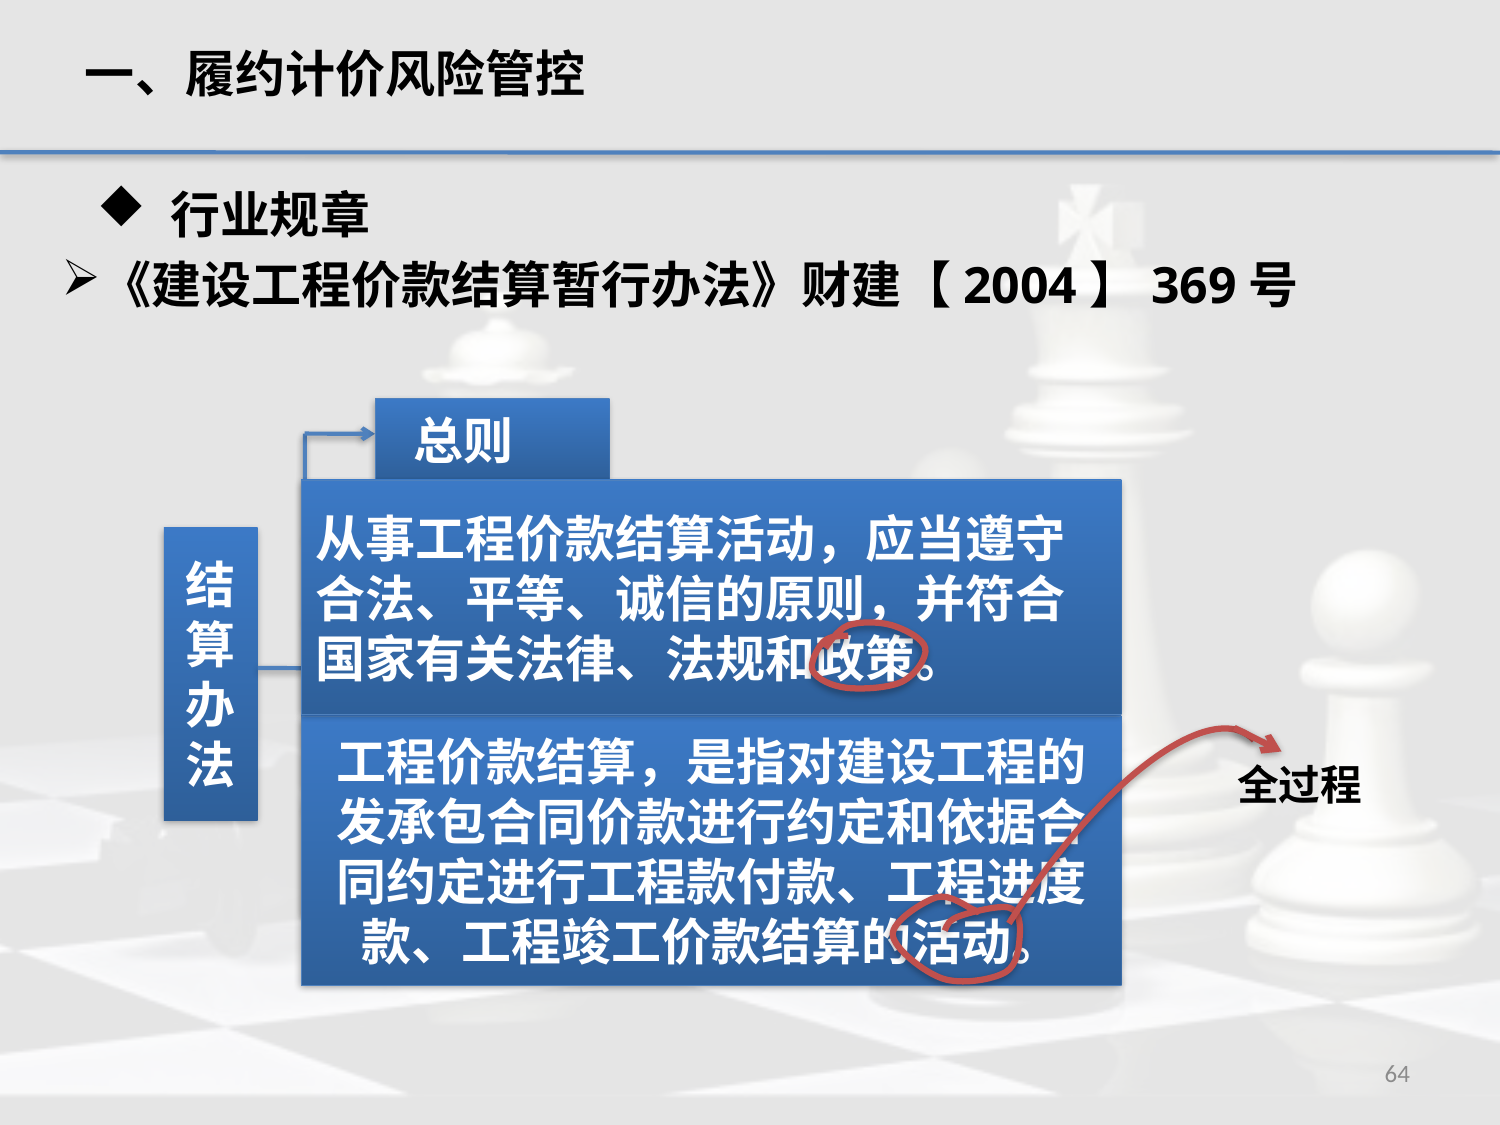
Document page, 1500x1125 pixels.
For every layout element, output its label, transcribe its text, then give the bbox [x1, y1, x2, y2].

text_box 《建设工程价款结算暂行办法》财建【2004】369号 [46, 246, 1325, 321]
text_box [1233, 727, 1282, 752]
text_box 一、履约计价风险管控 [70, 35, 632, 110]
slide_number 64 [1074, 1042, 1425, 1103]
text_box 全过程 [1222, 751, 1400, 817]
text_box 结算办法 [163, 527, 258, 672]
text_box [889, 893, 1023, 985]
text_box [301, 675, 542, 679]
text_box 17版本 [163, 675, 258, 679]
text_box 工程价款结算，是指对建设工程的发承包合同价款进行约定和依据合同约定进行工程款付款、工程进度款、工程竣工价款结算的活动。 [301, 721, 1122, 986]
text_box 总则 [375, 398, 610, 477]
text_box 行业规章 [81, 175, 469, 246]
text_box 从事工程价款结算活动，应当遵守合法、平等、诚信的原则，并符合国家有关法律、法规和政策。 [301, 479, 1122, 715]
text_box [1006, 725, 1233, 978]
text_box 结算办法 [163, 683, 258, 821]
text_box [808, 619, 929, 692]
